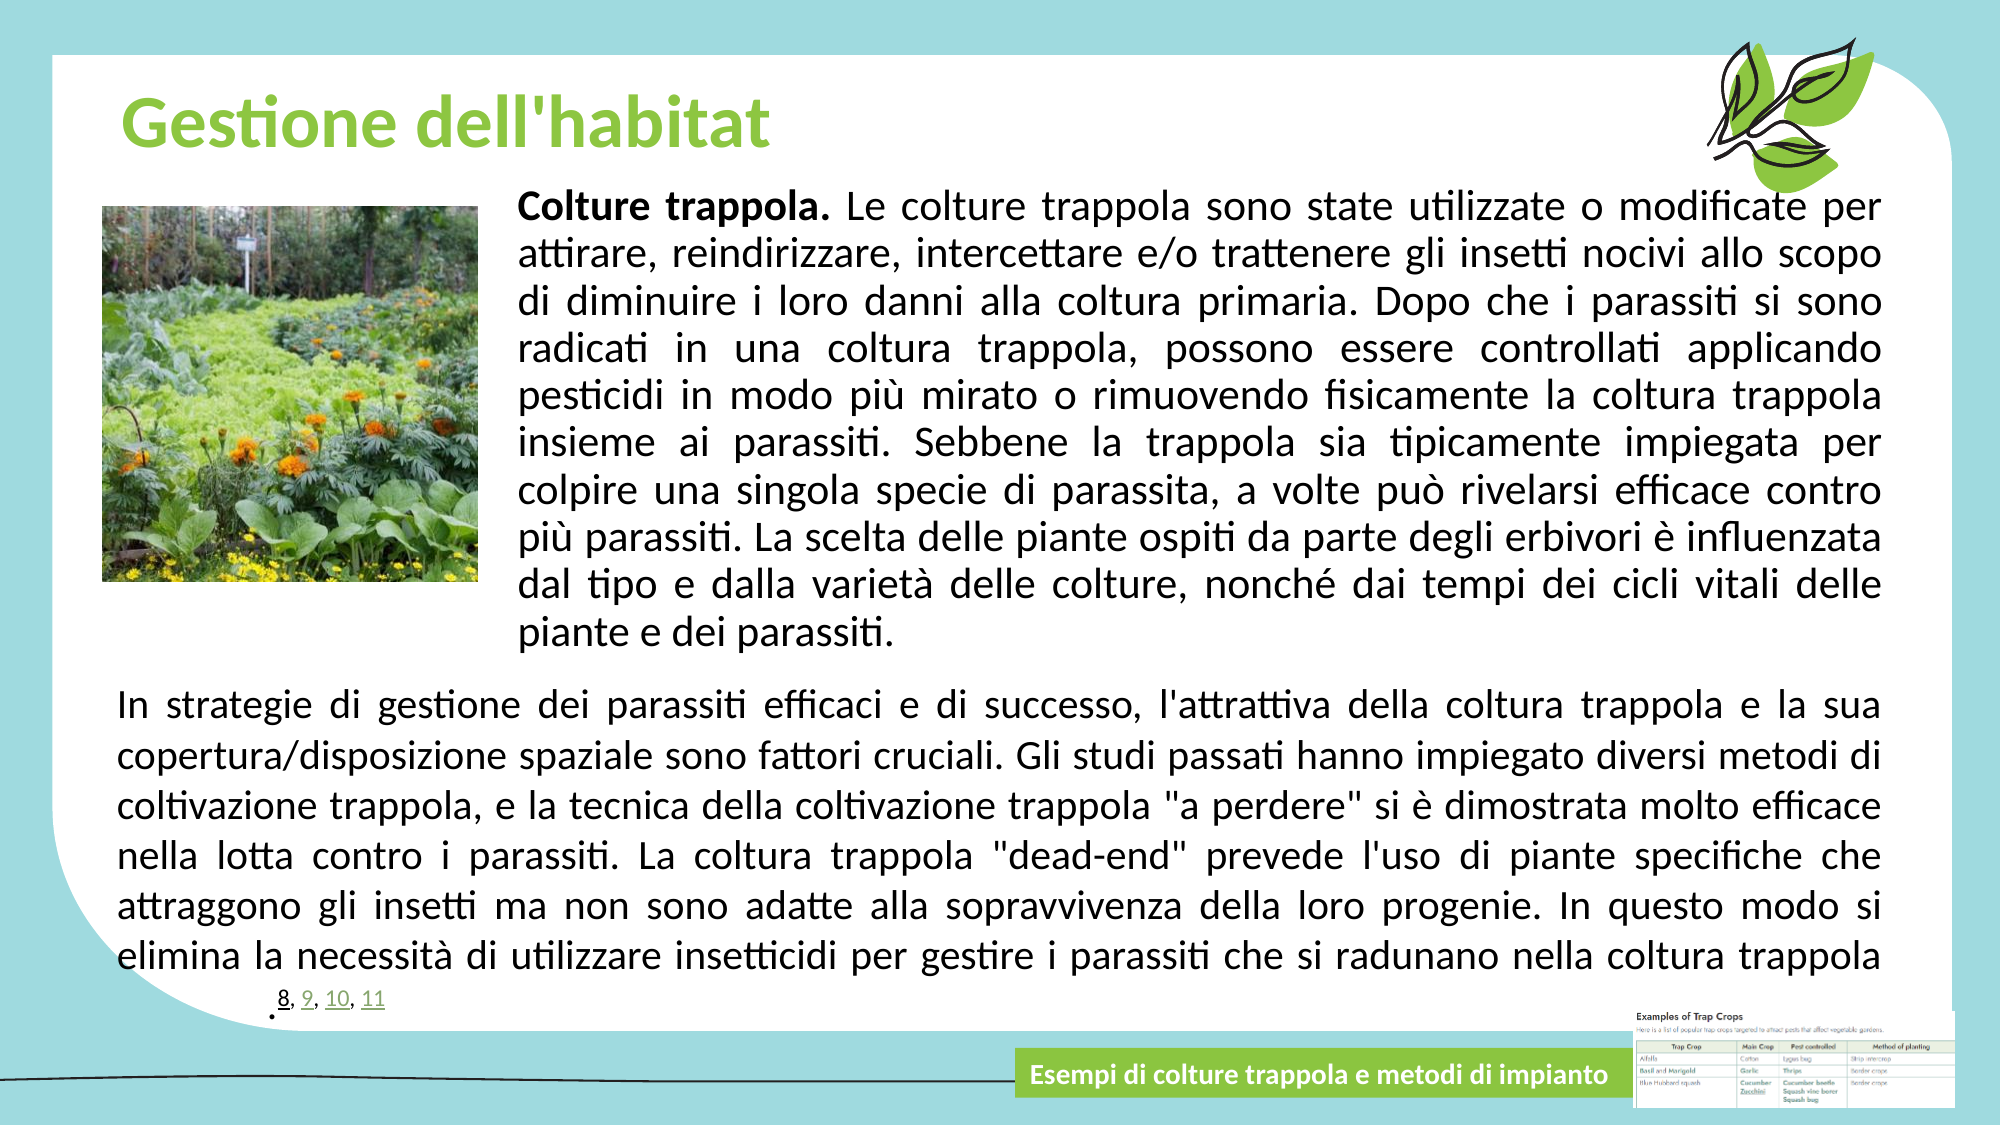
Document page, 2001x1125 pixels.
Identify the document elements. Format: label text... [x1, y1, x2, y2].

list Gestione dell'habitat [69, 74, 1710, 207]
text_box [1715, 10, 1873, 202]
text_box In strategie di gestione dei parassiti efficaci e di successo, l'attrattiva della coltura trappola e la sua copertura/disposizione spaziale sono fattori cruciali. Gli studi passati hanno impiegato diversi metodi di coltivazione trappola, e la tecnica della coltivazione trappola "a perdere" si è dimostrata molto efficace nella lotta contro i parassiti. La coltura trappola "dead-end" prevede l'uso di piante specifiche che attraggono gli insetti ma non sono adatte alla sopravvivenza della loro progenie. In questo modo si elimina la necessità di utilizzare insetticidi per gestire i parassiti che si radunano nella coltura trappola .8, 9, 10, 11 [102, 669, 1898, 1035]
picture [1332, 1011, 1955, 1109]
text_box Esempi di colture trappola e metodi di impianto [1015, 1047, 1627, 1098]
text_box Colture trappola. Le colture trappola sono state utilizzate o modificate per attirare, reindirizzare, intercettare e/o trattenere gli insetti nocivi allo scopo di diminuire i loro danni alla coltura primaria. Dopo che i parassiti si sono radicati in una coltura trappola, possono essere controllati applicando pesticidi in modo più mirato o rimuovendo fisicamente la coltura trappola insieme ai parassiti. Sebbene la trappola sia tipicamente impiegata per colpire una singola specie di parassita, a volte può rivelarsi efficace contro più parassiti. La scelta delle piante ospiti da parte degli erbivori è influenzata dal tipo e dalla varietà delle colture, nonché dai tempi dei cicli vitali delle piante e dei parassiti. [502, 175, 1898, 669]
picture [101, 206, 478, 582]
